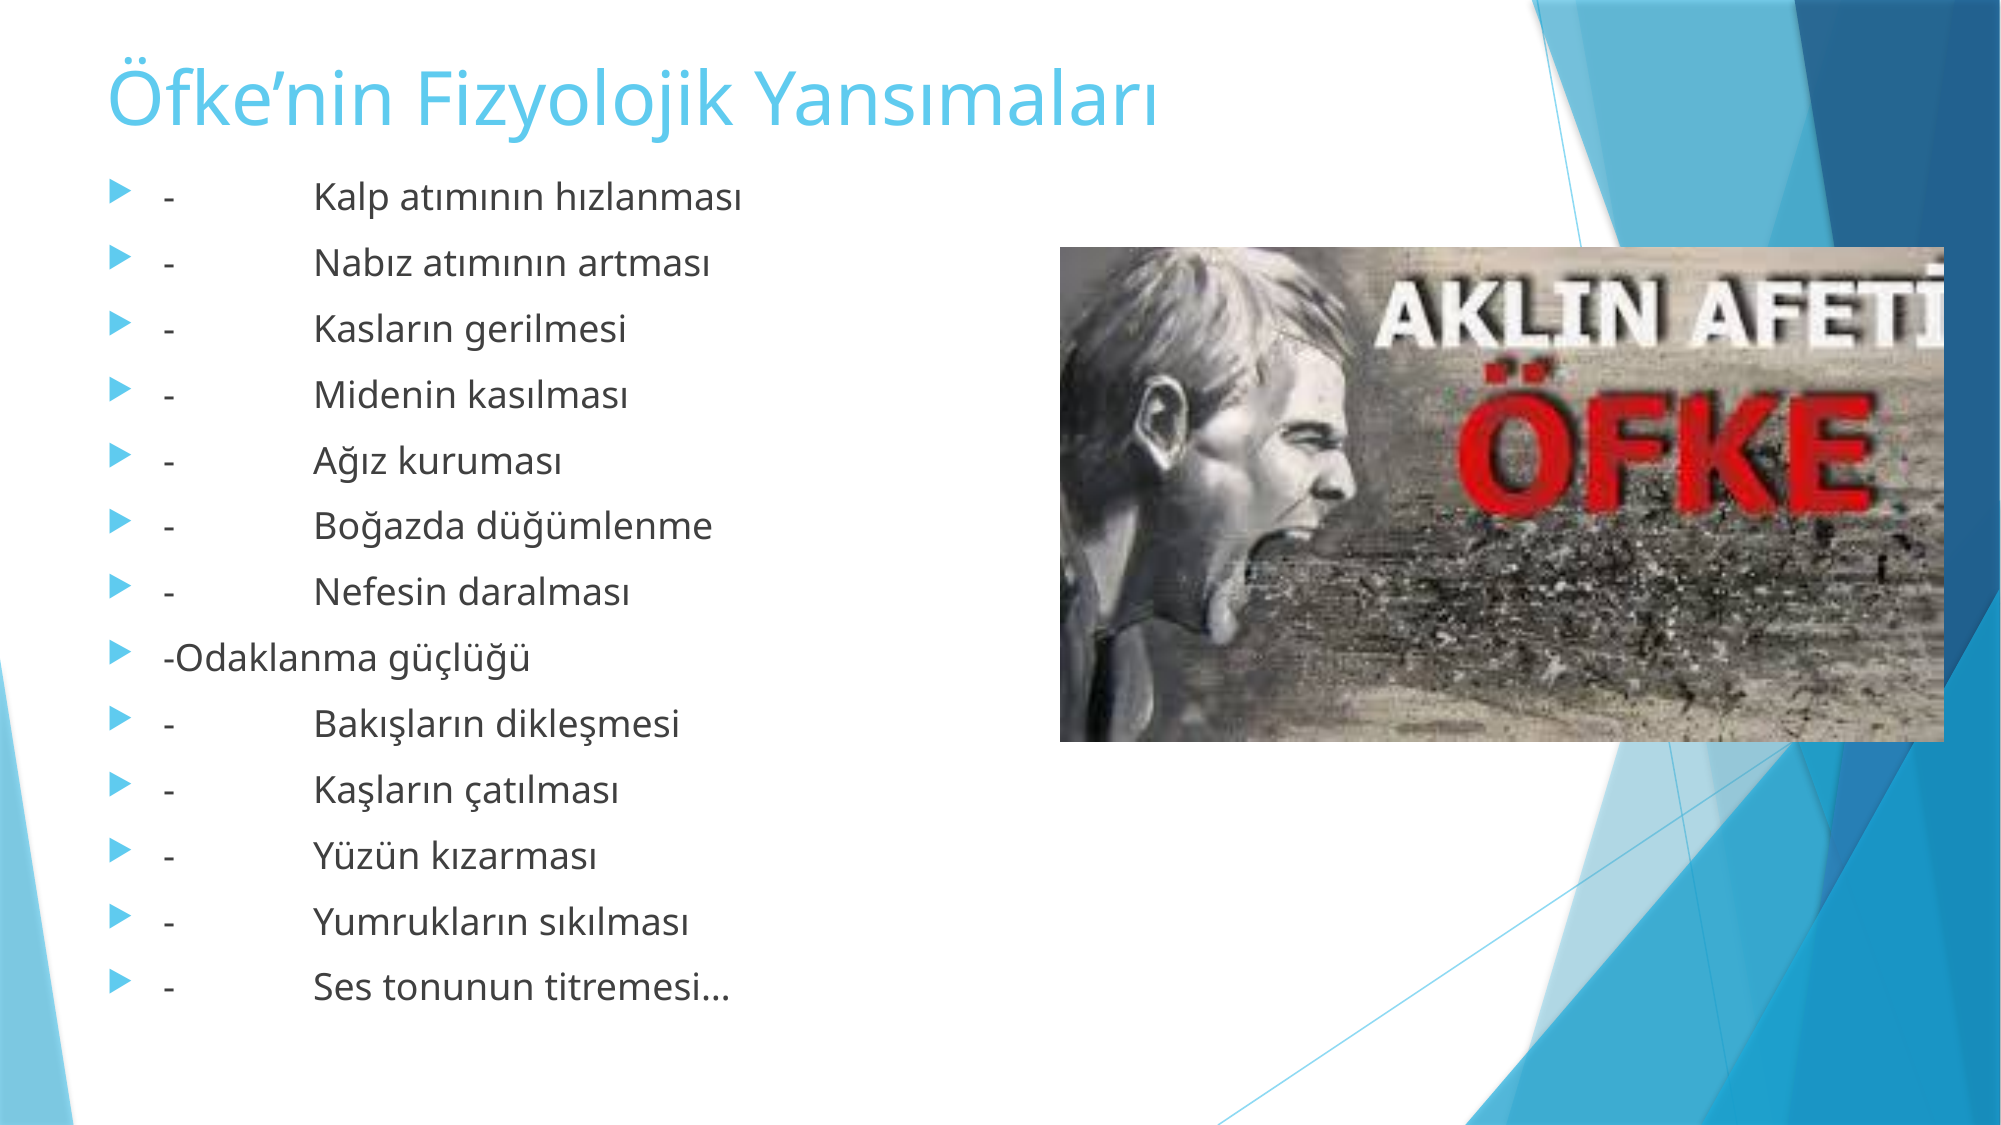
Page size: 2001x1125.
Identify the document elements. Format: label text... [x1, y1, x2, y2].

list - Kalp atımının hızlanması - Nabız atımının artması - Kasların gerilmesi - Midenin kasılması - Ağız kuruması - Boğazda düğümlenme - Nefesin daralması -Odaklanma güçlüğü - Bakışların dikleşmesi - Kaşların çatılması - Yüzün kızarması - Yumrukların sıkılması - Ses tonunun titremesi… [91, 165, 1778, 1125]
title Öfke’nin Fizyolojik Yansımaları [91, 42, 1502, 165]
picture [1059, 246, 1945, 743]
